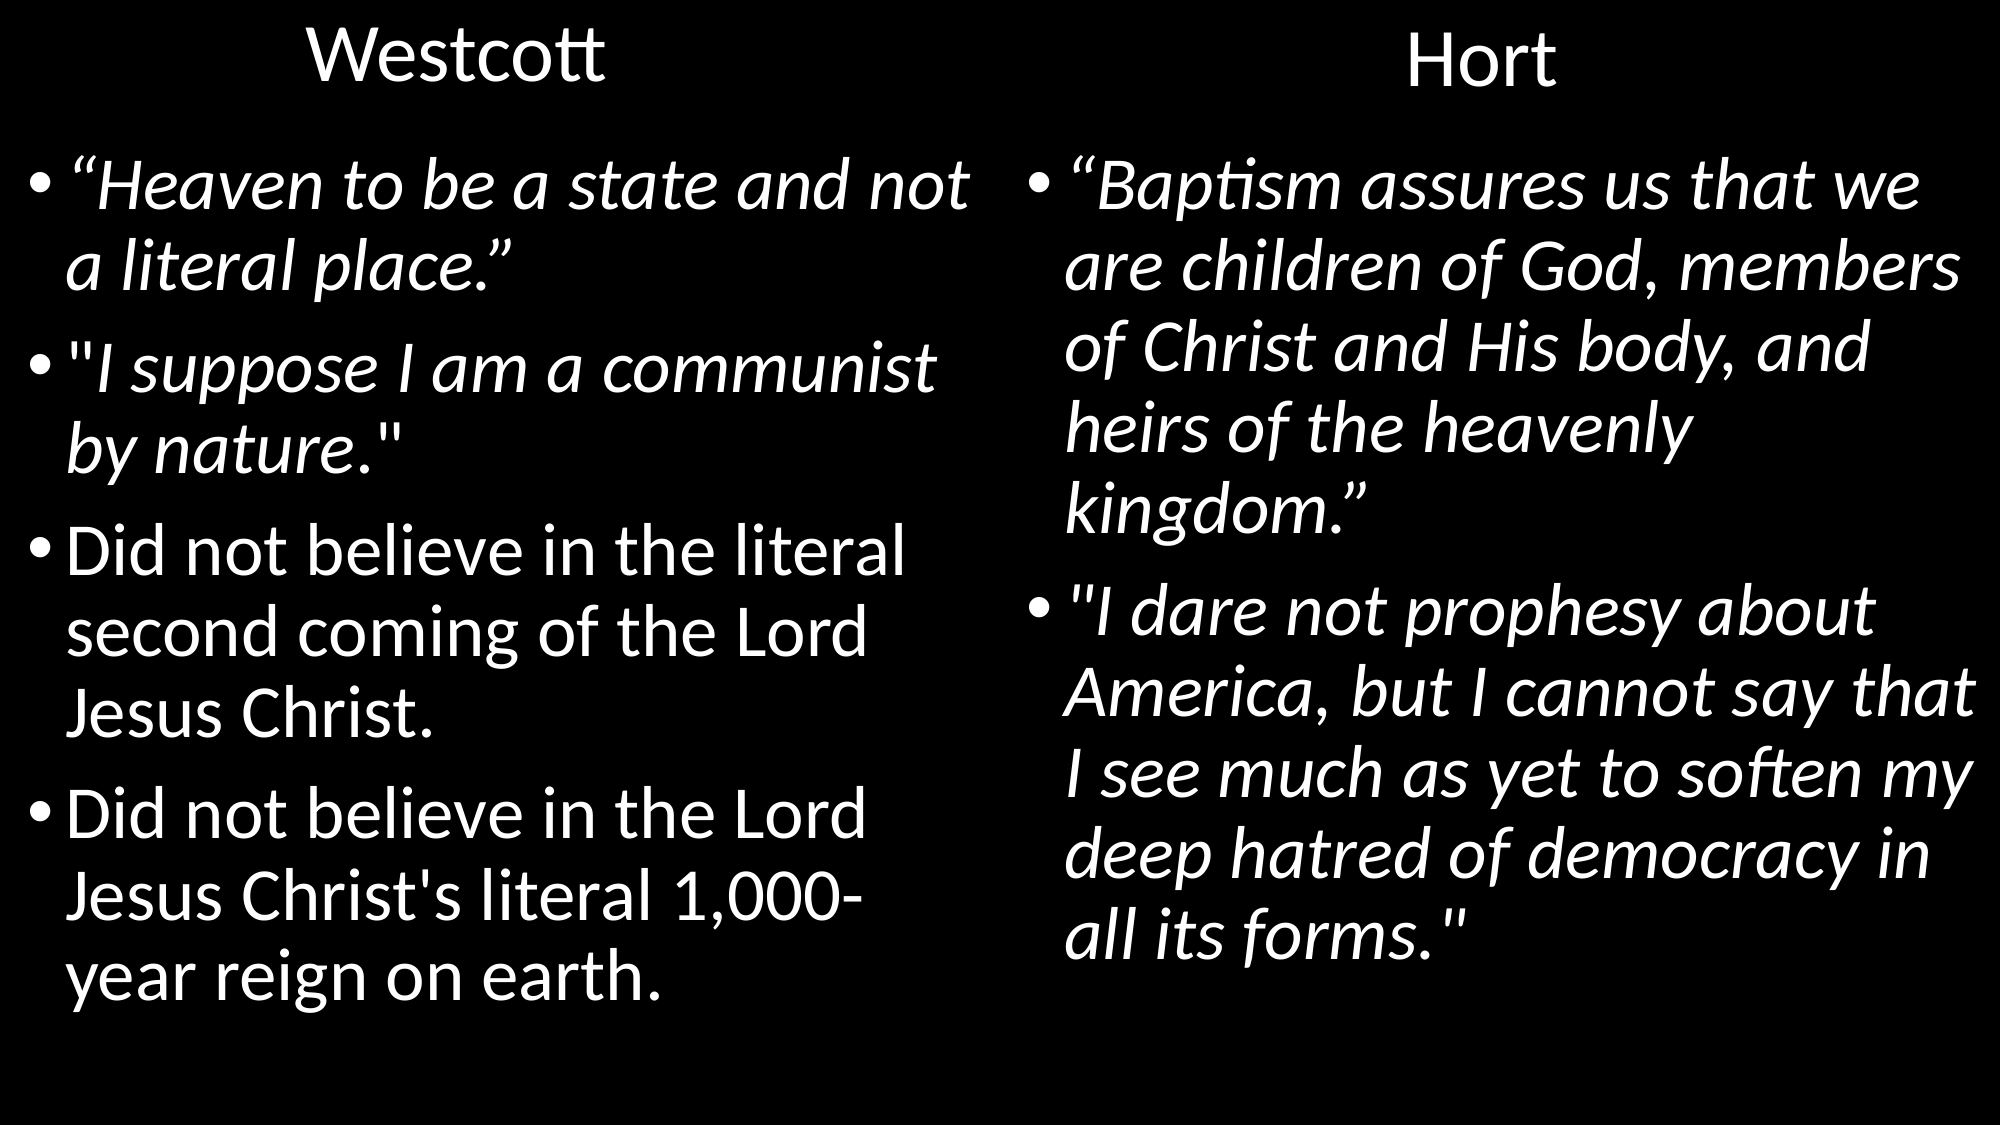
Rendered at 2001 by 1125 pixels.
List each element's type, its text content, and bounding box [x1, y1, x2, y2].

list “Heaven to be a state and not a literal place.” "I suppose I am a communist by nature." Did not believe in the literal second coming of the Lord Jesus Christ. Did not believe in the Lord Jesus Christ's literal 1,000-year reign on earth. [12, 137, 988, 1125]
list “Baptism assures us that we are children of God, members of Christ and His body, and heirs of the heavenly kingdom.” "I dare not prophesy about America, but I cannot say that I see much as yet to soften my deep hatred of democracy in all its forms." [1011, 137, 2000, 1125]
list Hort [1107, 0, 1858, 113]
list Westcott [87, 0, 826, 108]
